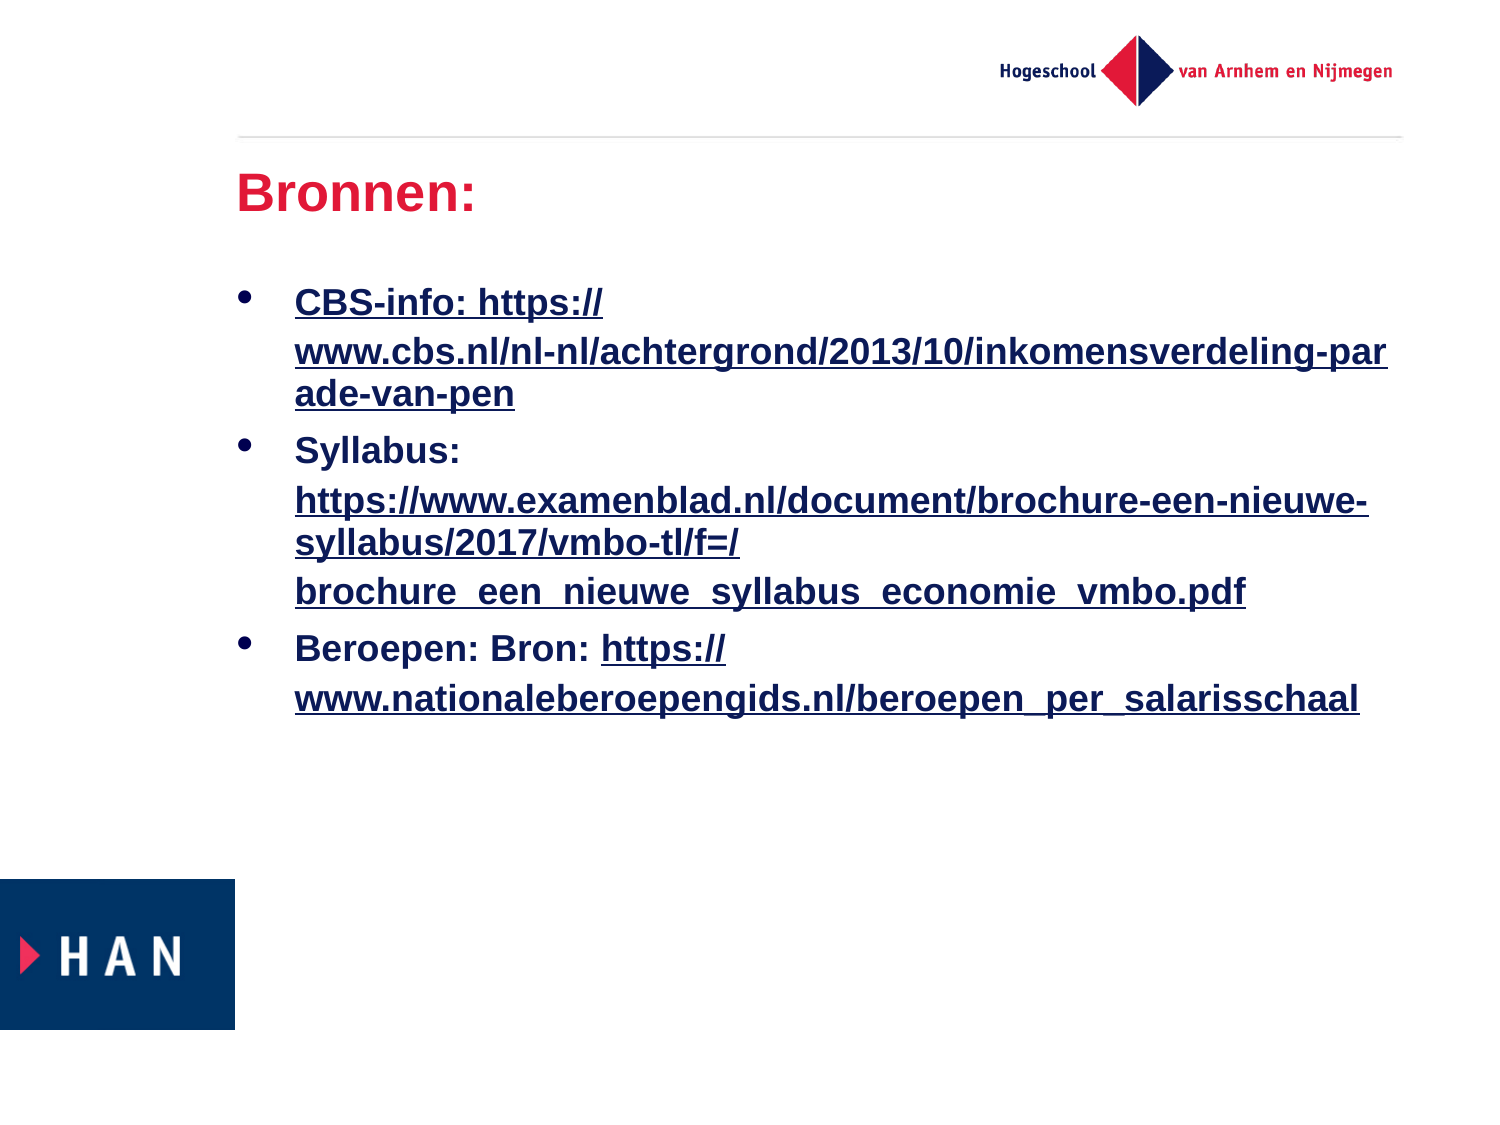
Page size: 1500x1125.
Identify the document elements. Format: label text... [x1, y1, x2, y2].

picture [992, 29, 1406, 113]
title Bronnen: [236, 147, 1406, 231]
list CBS-info: https://www.cbs.nl/nl-nl/achtergrond/2013/10/inkomensverdeling-parade-van-pen Syllabus: https://www.examenblad.nl/document/brochure-een-nieuwe-syllabus/2017/vmbo-tl/f=/brochure_een_nieuwe_syllabus_economie_vmbo.pdf Beroepen: Bron: https://www.nationaleberoepengids.nl/beroepen_per_salarisschaal [236, 265, 1403, 880]
picture [0, 879, 235, 1030]
picture [233, 126, 1412, 145]
